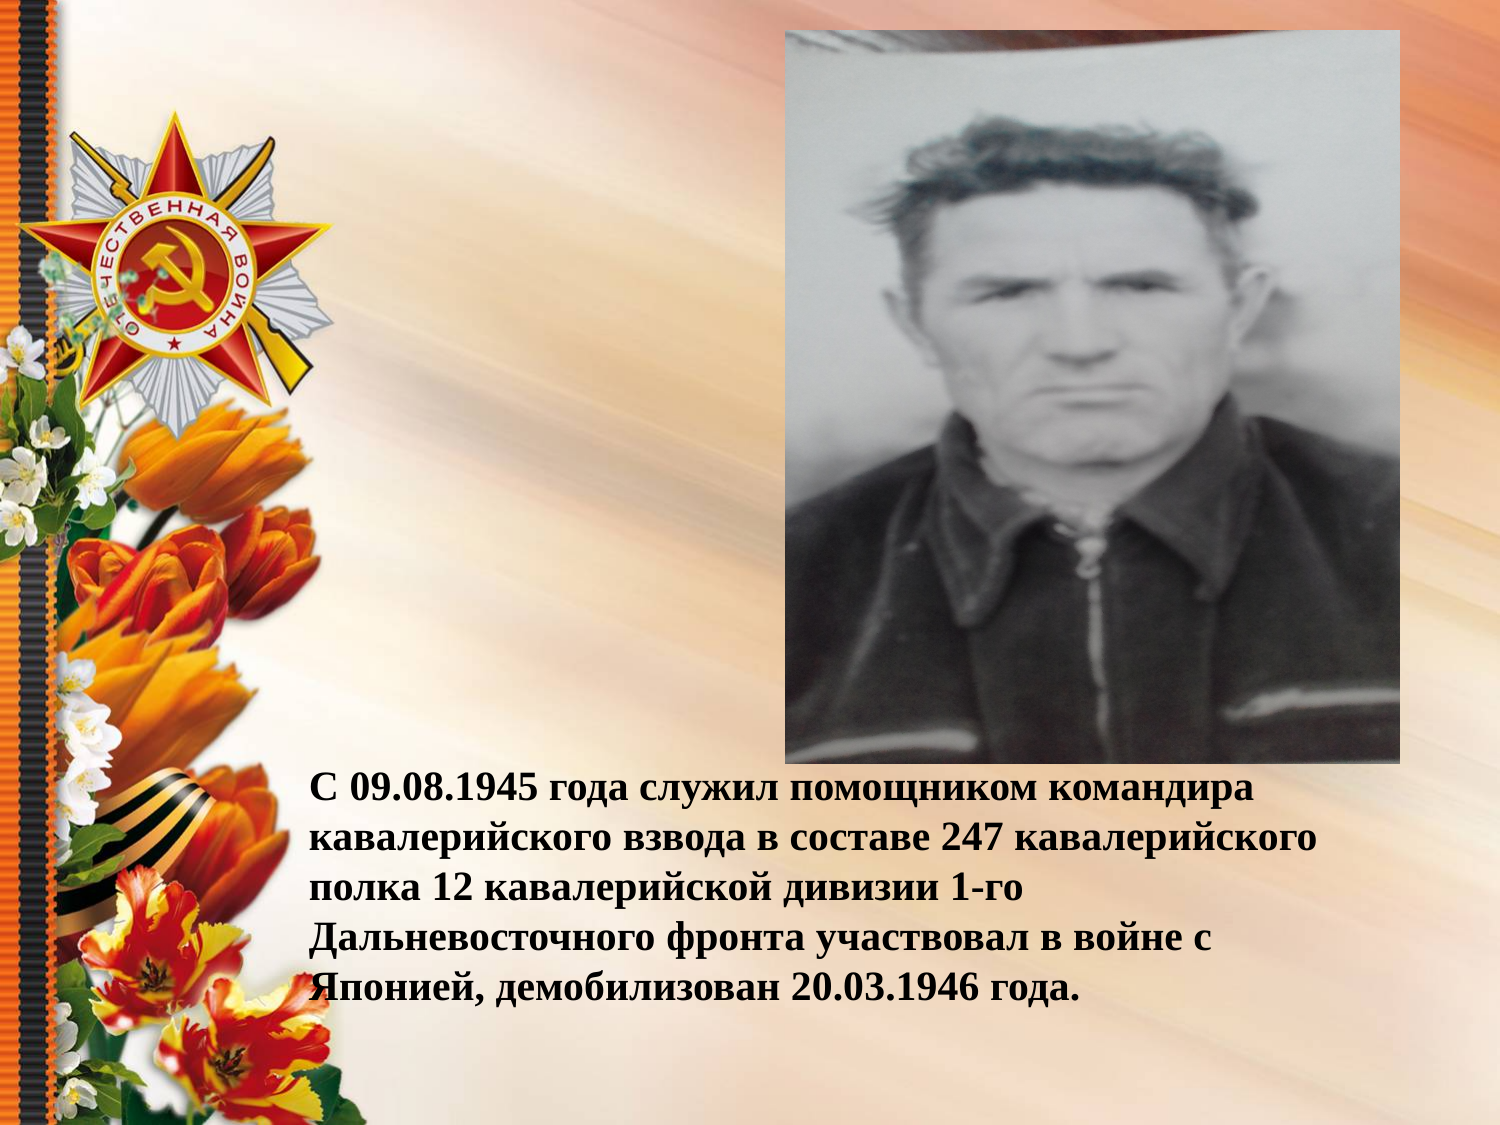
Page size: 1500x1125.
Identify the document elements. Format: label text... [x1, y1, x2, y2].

list С 09.08.1945 года служил помощником командира кавалерийского взвода в составе 247 кавалерийского полка 12 кавалерийской дивизии 1-го Дальневосточного фронта участвовал в войне с Японией, демобилизован 20.03.1946 года. [293, 751, 1389, 1013]
picture [0, 0, 1500, 1125]
